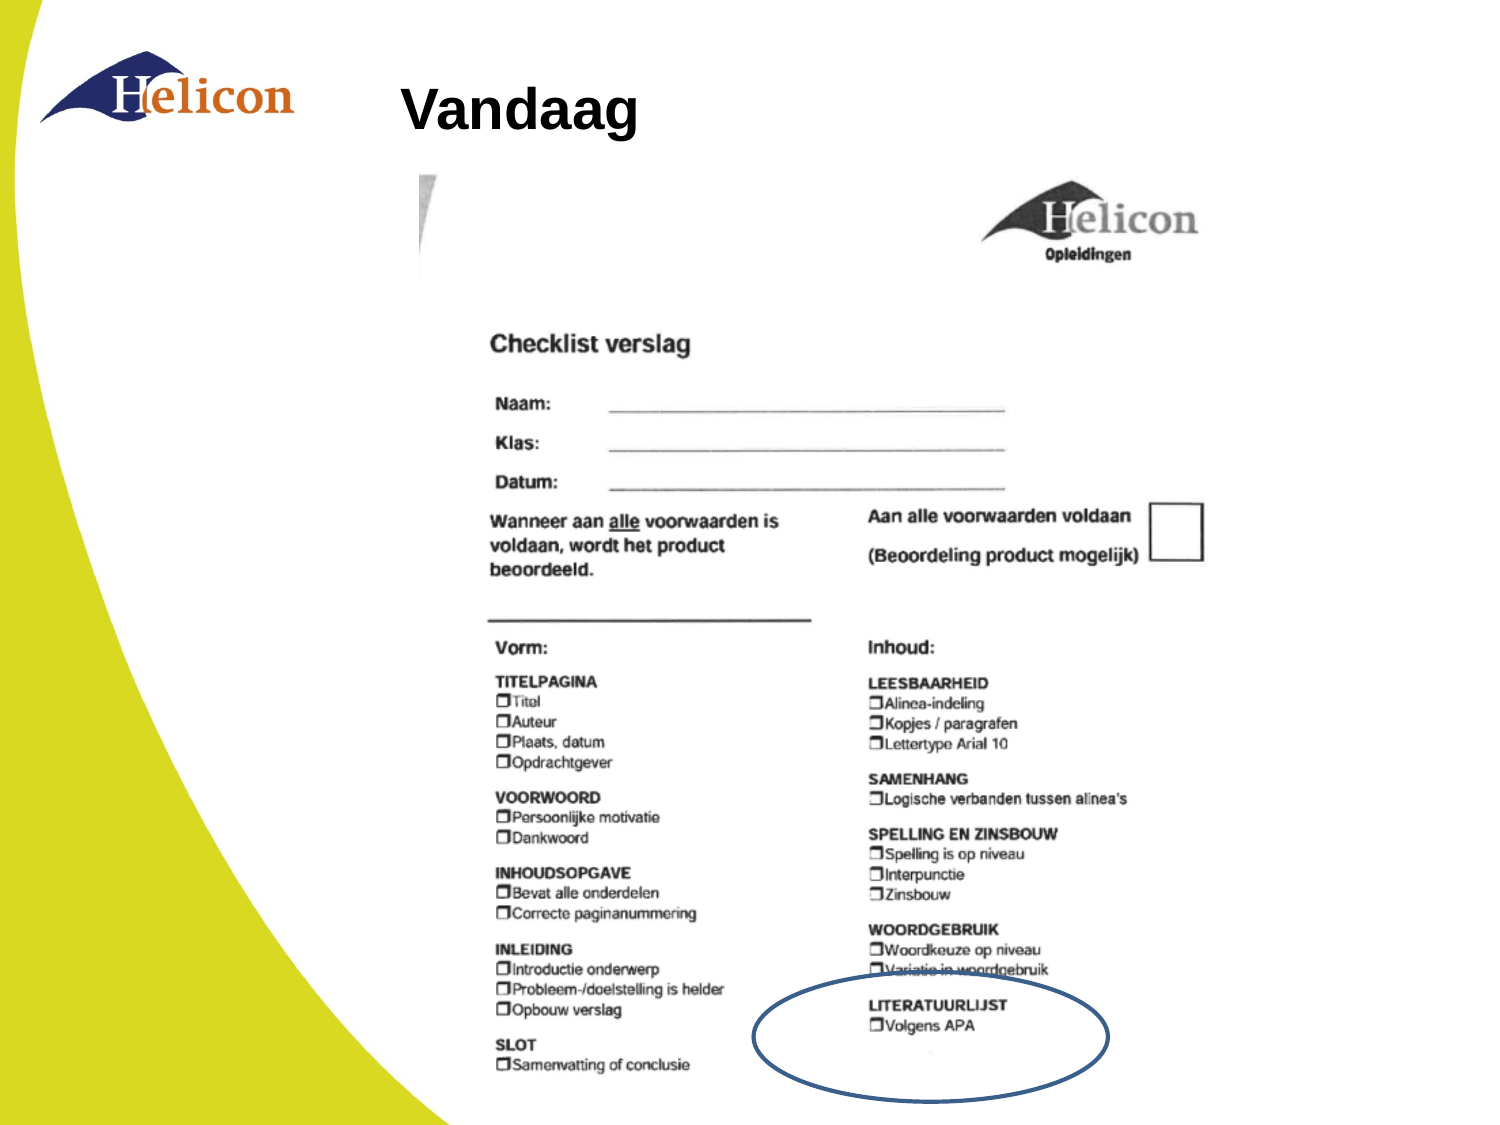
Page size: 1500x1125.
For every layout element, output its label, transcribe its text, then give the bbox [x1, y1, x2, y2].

title Vandaag [385, 53, 1476, 160]
text_box [857, 1098, 1005, 1104]
picture [0, 0, 1500, 1125]
